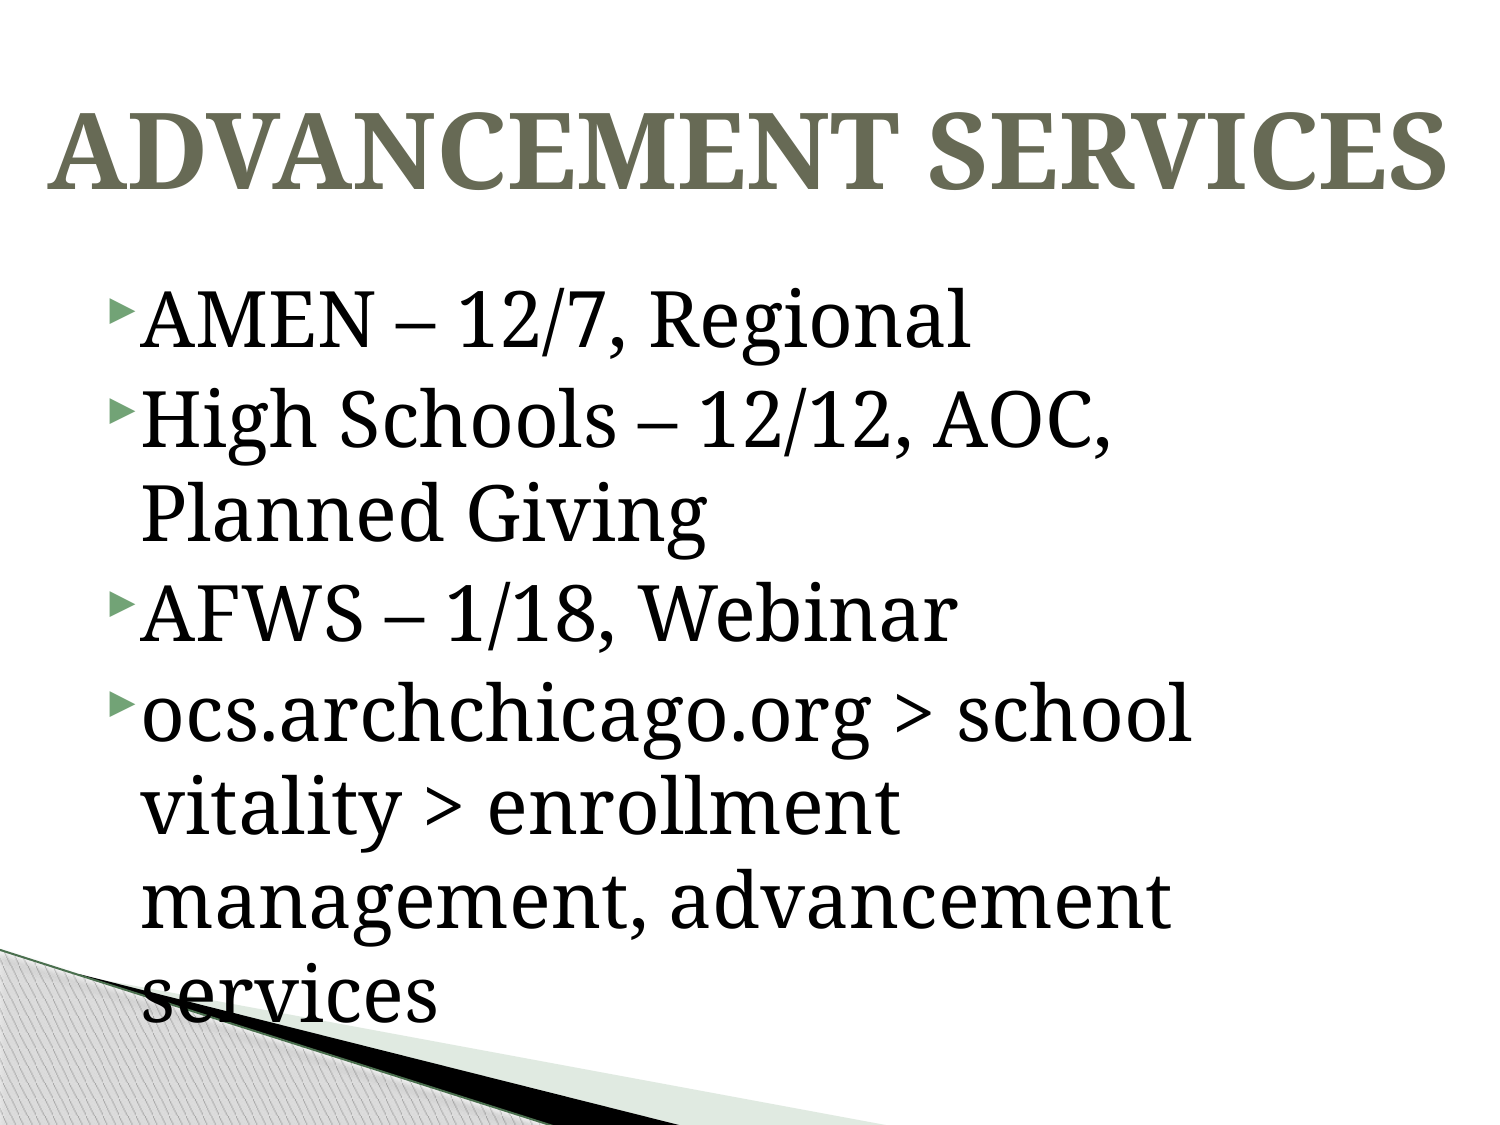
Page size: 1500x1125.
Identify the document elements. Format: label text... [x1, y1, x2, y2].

title ADVANCEMENT SERVICES [0, 1, 1500, 294]
list AMEN – 12/7, Regional High Schools – 12/12, AOC, Planned Giving AFWS – 1/18, Webinar ocs.archchicago.org > school vitality > enrollment management, advancement services [74, 294, 1426, 1051]
